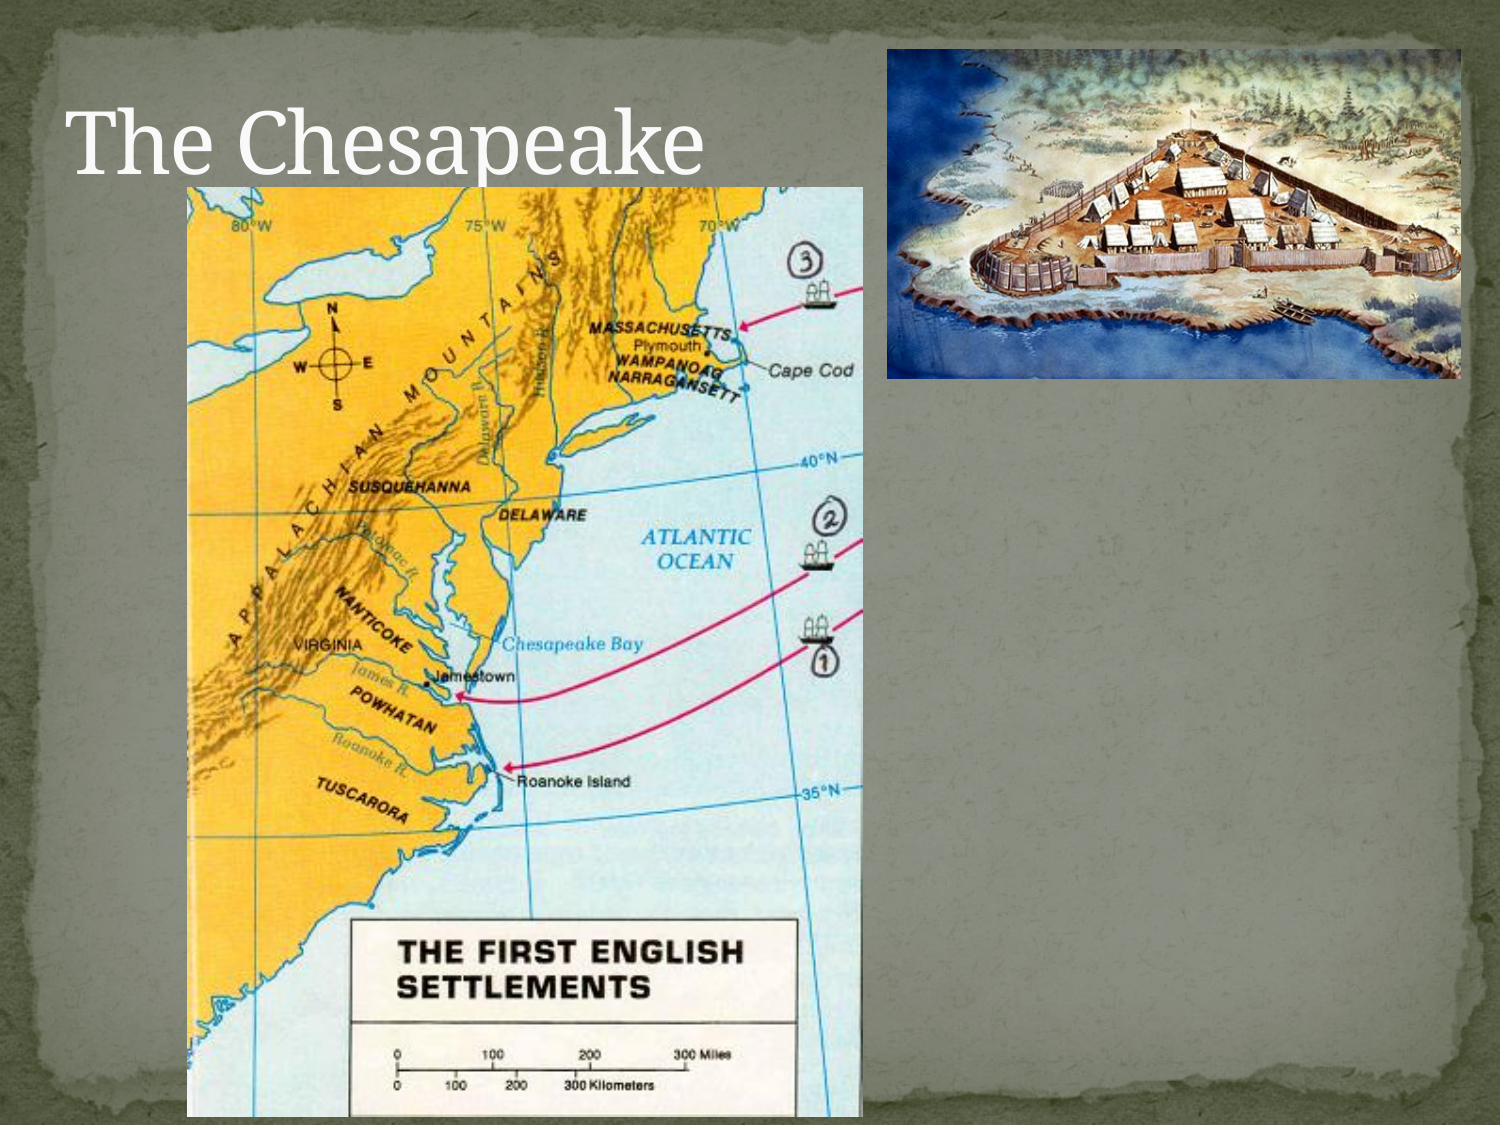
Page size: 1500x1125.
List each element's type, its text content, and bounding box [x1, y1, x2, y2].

picture [187, 187, 863, 1117]
title The Chesapeake [49, 49, 879, 200]
picture [887, 49, 1461, 379]
